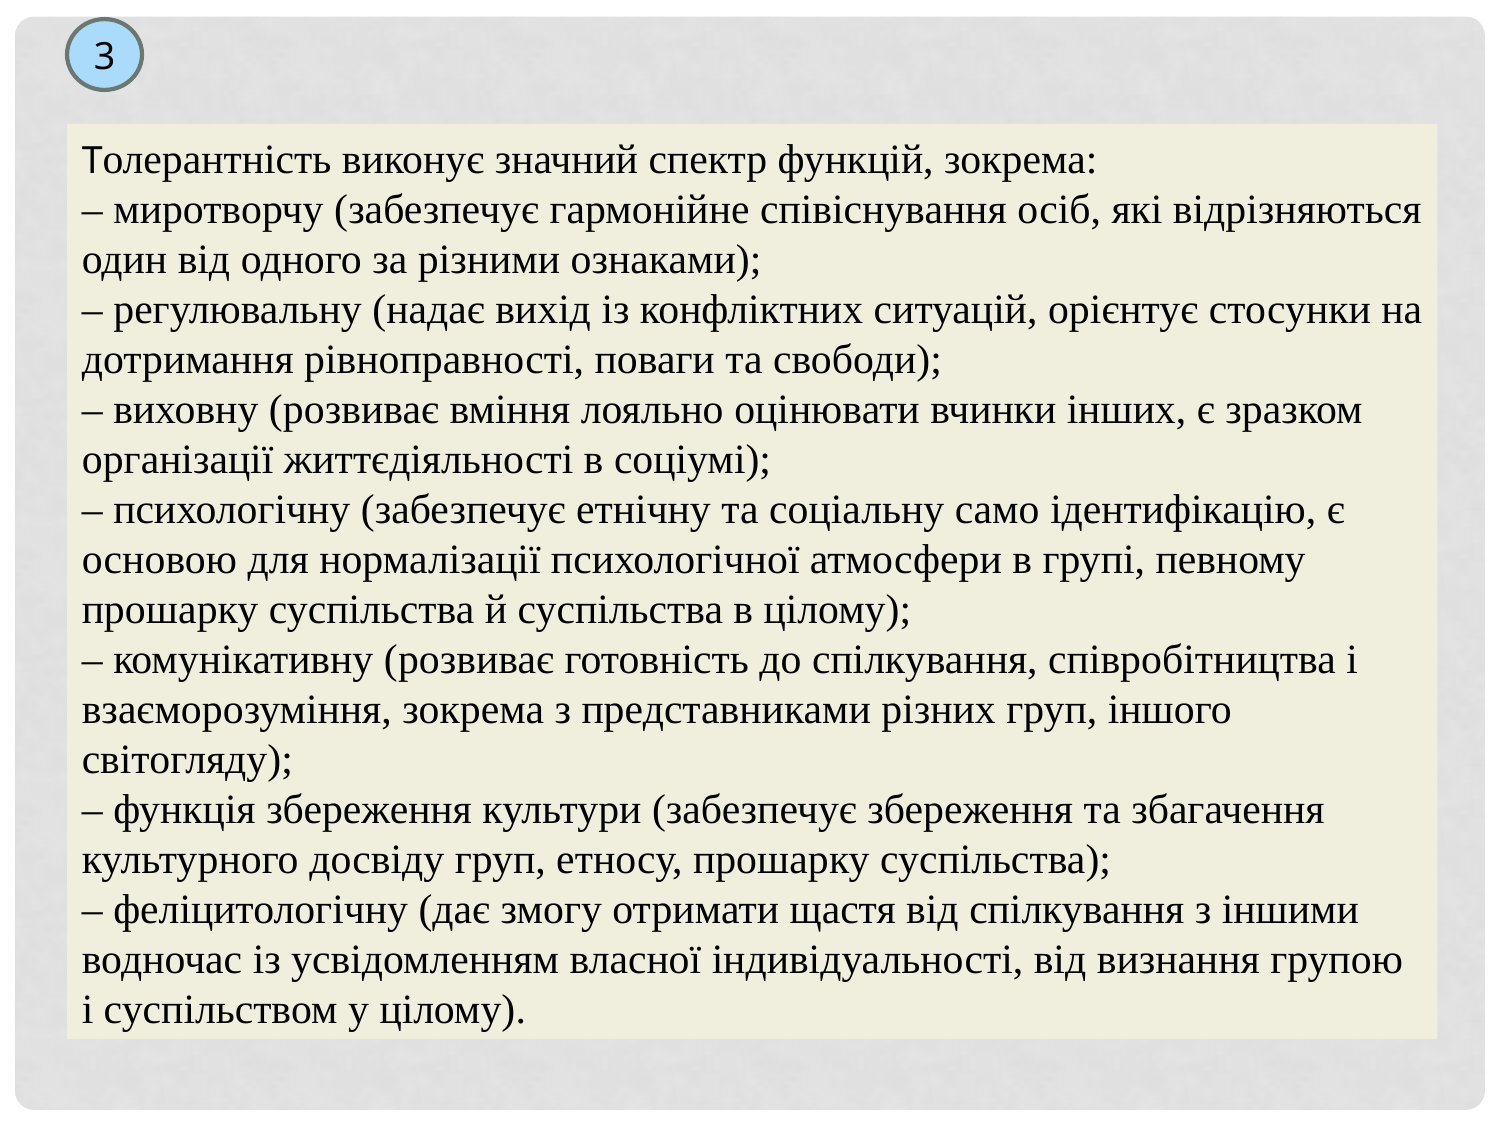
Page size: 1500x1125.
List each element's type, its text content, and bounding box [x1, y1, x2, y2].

text_box 3 [64, 16, 145, 93]
text_box Толерантність виконує значний спектр функцій, зокрема: – миротворчу (забезпечує гармонійне співіснування осіб, які відрізняються один від одного за різними ознаками); – регулювальну (надає вихід із конфліктних ситуацій, орієнтує стосунки на дотримання рівноправності, поваги та свободи); – виховну (розвиває вміння лояльно оцінювати вчинки інших, є зразком організації життєдіяльності в соціумі); – психологічну (забезпечує етнічну та соціальну само ідентифікацію, є основою для нормалізації психологічної атмосфери в групі, певному прошарку суспільства й суспільства в цілому); – комунікативну (розвиває готовність до спілкування, співробітництва і взаєморозуміння, зокрема з представниками різних груп, іншого світогляду); – функція збереження культури (забезпечує збереження та збагачення культурного досвіду груп, етносу, прошарку суспільства); – феліцитологічну (дає змогу отримати щастя від спілкування з іншими водночас із усвідомленням власної індивідуальності, від визнання групою і суспільством у цілому). [67, 123, 1438, 1040]
